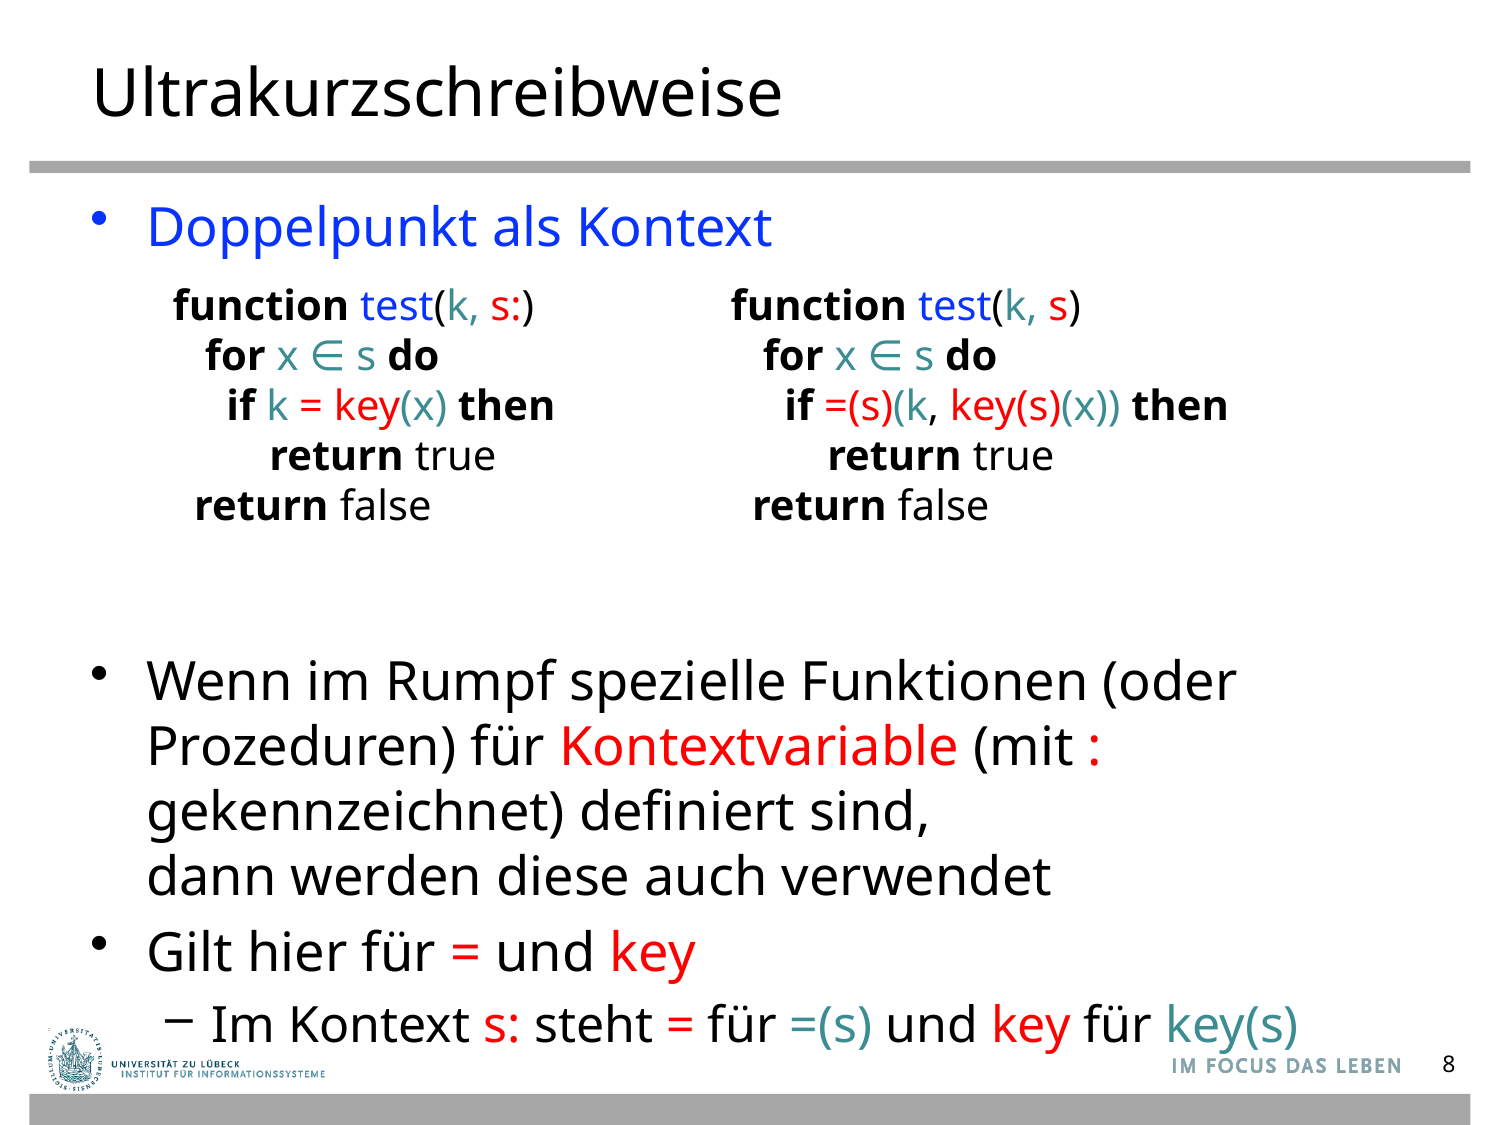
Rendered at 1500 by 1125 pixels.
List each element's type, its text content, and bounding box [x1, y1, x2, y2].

text_box function test(k, s) for x ∈ s do if =(s)(k, key(s)(x)) then return true return false [715, 271, 1353, 537]
title Ultrakurzschreibweise [76, 42, 1427, 126]
picture [1173, 1058, 1305, 1073]
text_box function test(k, s:) for x ∈ s do if k = key(x) then return true return false [157, 271, 1306, 587]
slide_number 8 [1305, 1050, 1471, 1083]
list Doppelpunkt als Kontext Wenn im Rumpf spezielle Funktionen (oder Prozeduren) für Kontextvariable (mit : gekennzeichnet) definiert sind, dann werden diese auch verwendet Gilt hier für = und key Im Kontext s: steht = für =(s) und key für key(s) [75, 184, 1471, 1035]
